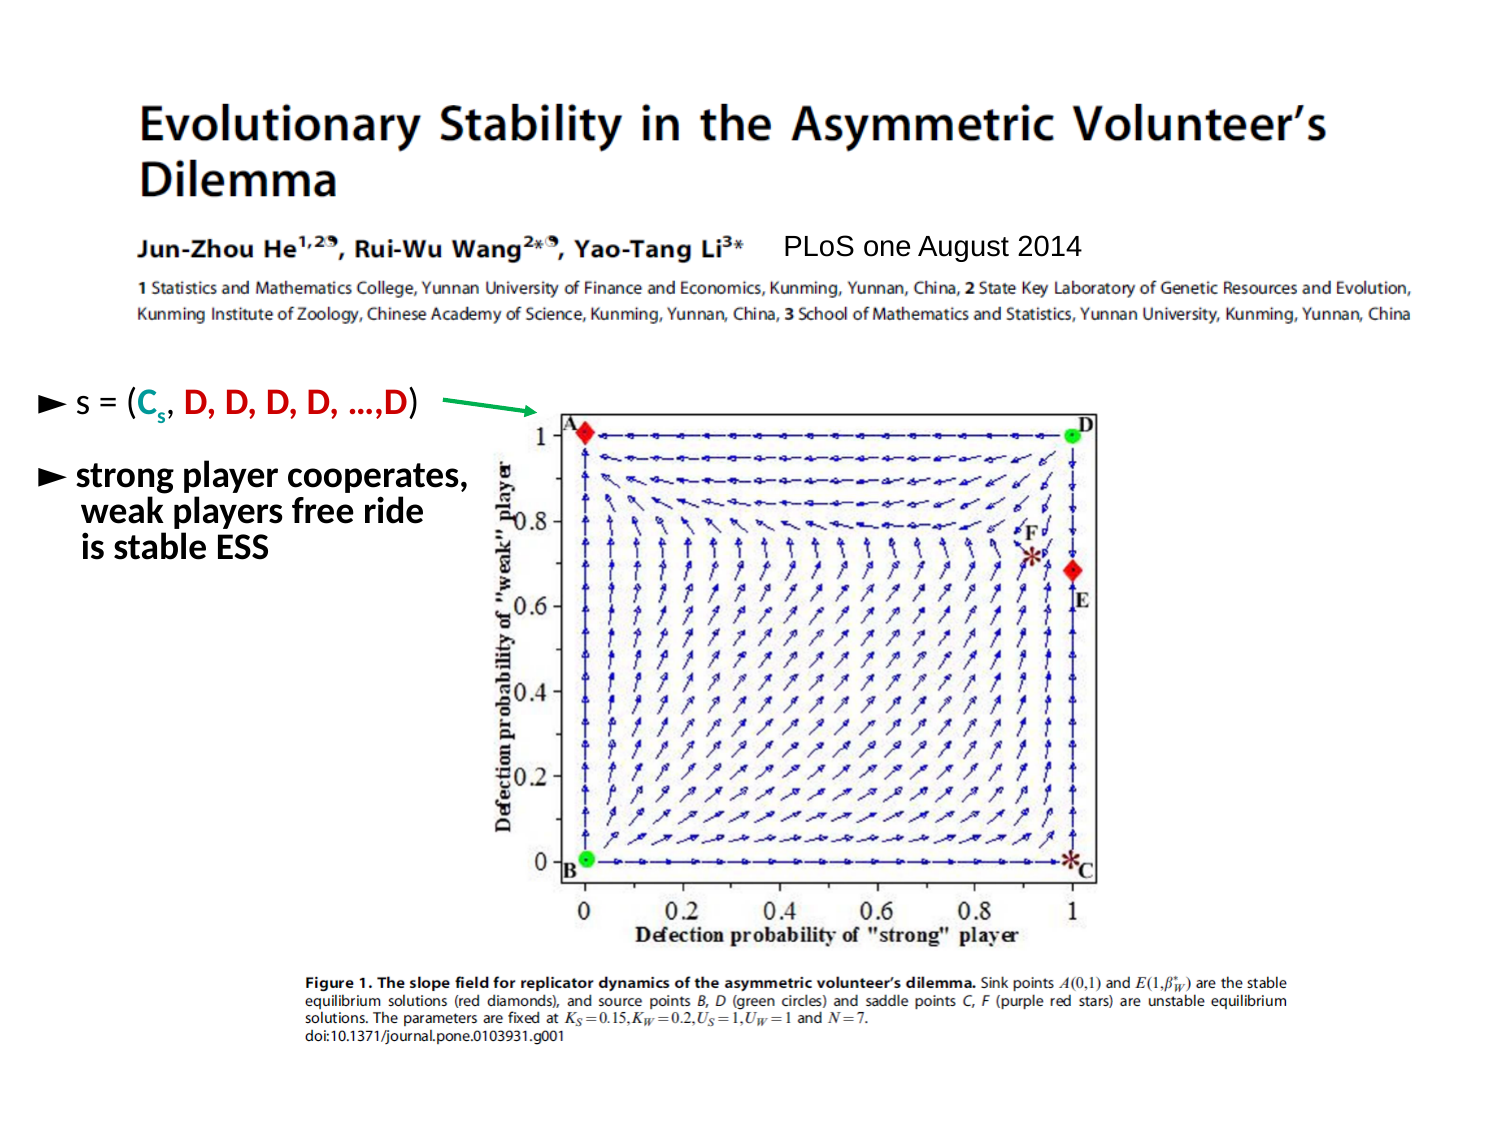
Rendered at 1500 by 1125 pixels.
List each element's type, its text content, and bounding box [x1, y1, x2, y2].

text_box ► s = (Cs, D, D, D, D, …,D) ► strong player cooperates, weak players free ride is stable ESS [23, 374, 248, 574]
picture [253, 361, 1337, 1053]
picture [123, 77, 1423, 329]
